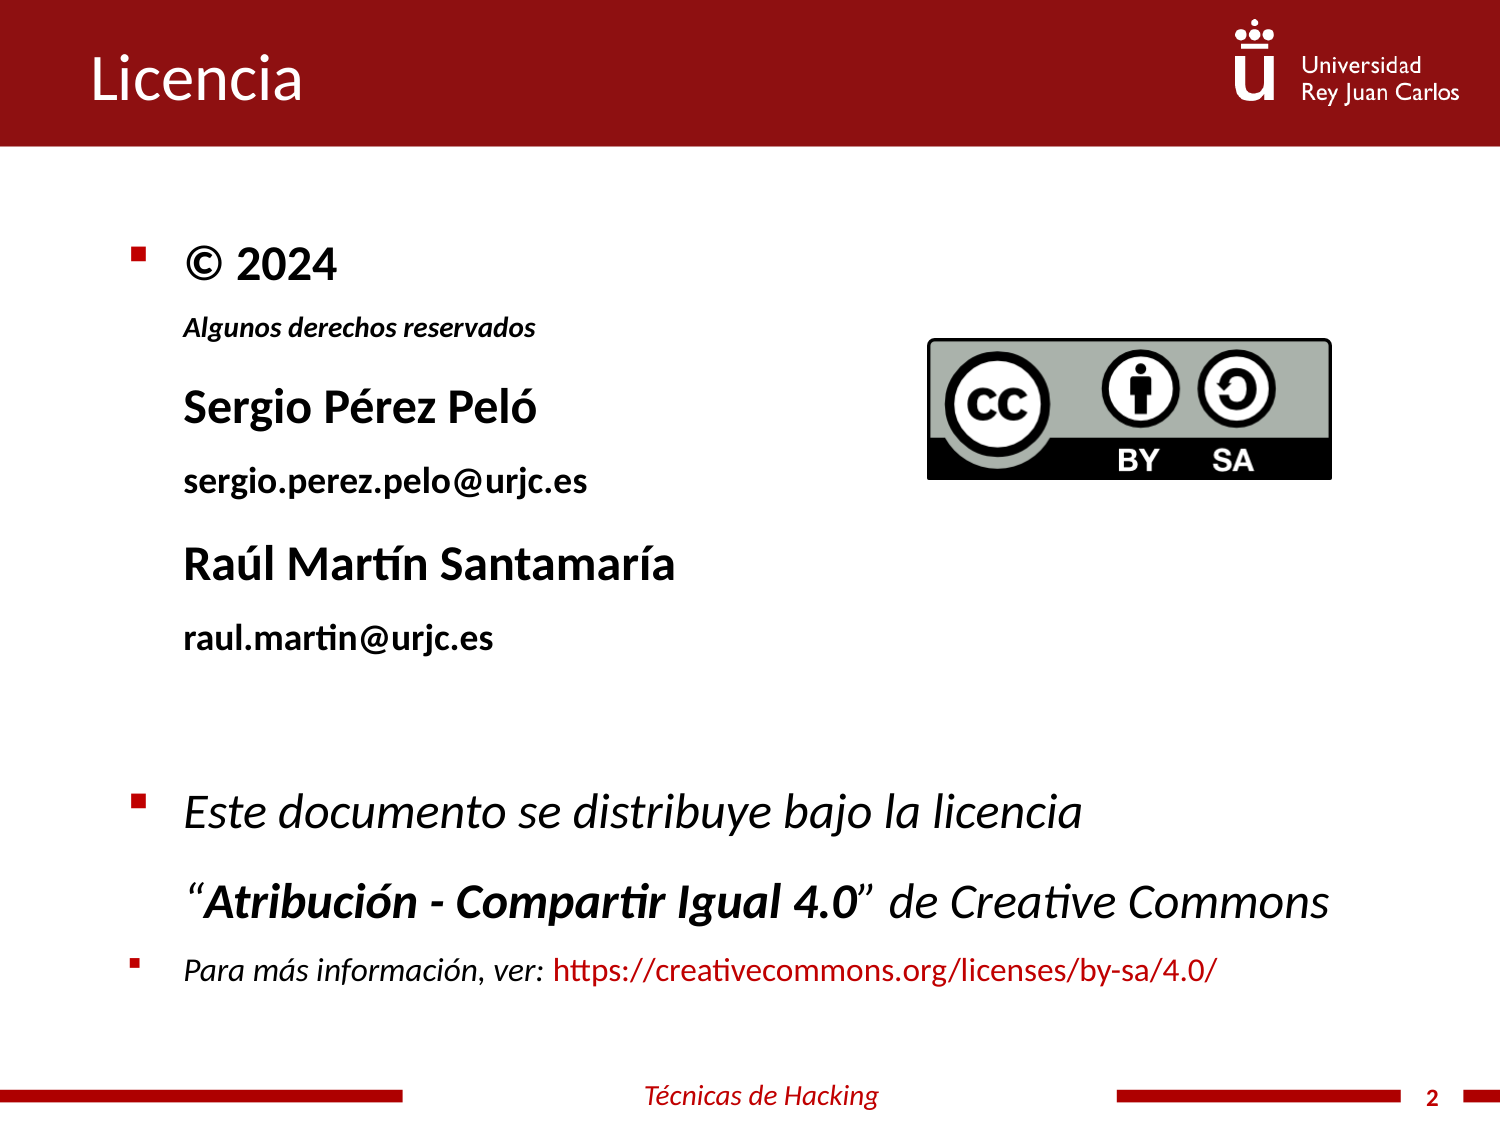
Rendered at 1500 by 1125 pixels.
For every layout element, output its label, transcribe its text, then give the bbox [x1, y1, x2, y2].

picture [0, 0, 1500, 1125]
text_box Técnicas de Hacking [407, 1071, 1117, 1117]
slide_number 2 [1392, 1073, 1473, 1120]
title Licencia [74, 18, 1093, 130]
text_box © 2024 Algunos derechos reservados Sergio Pérez Peló sergio.perez.pelo@urjc.es Raúl Martín Santamaría raul.martin@urjc.es Este documento se distribuye bajo la licencia “Atribución - Compartir Igual 4.0” de Creative Commons Para más información, ver: https://creativecommons.org/licenses/by-sa/4.0/ [112, 193, 1400, 1032]
